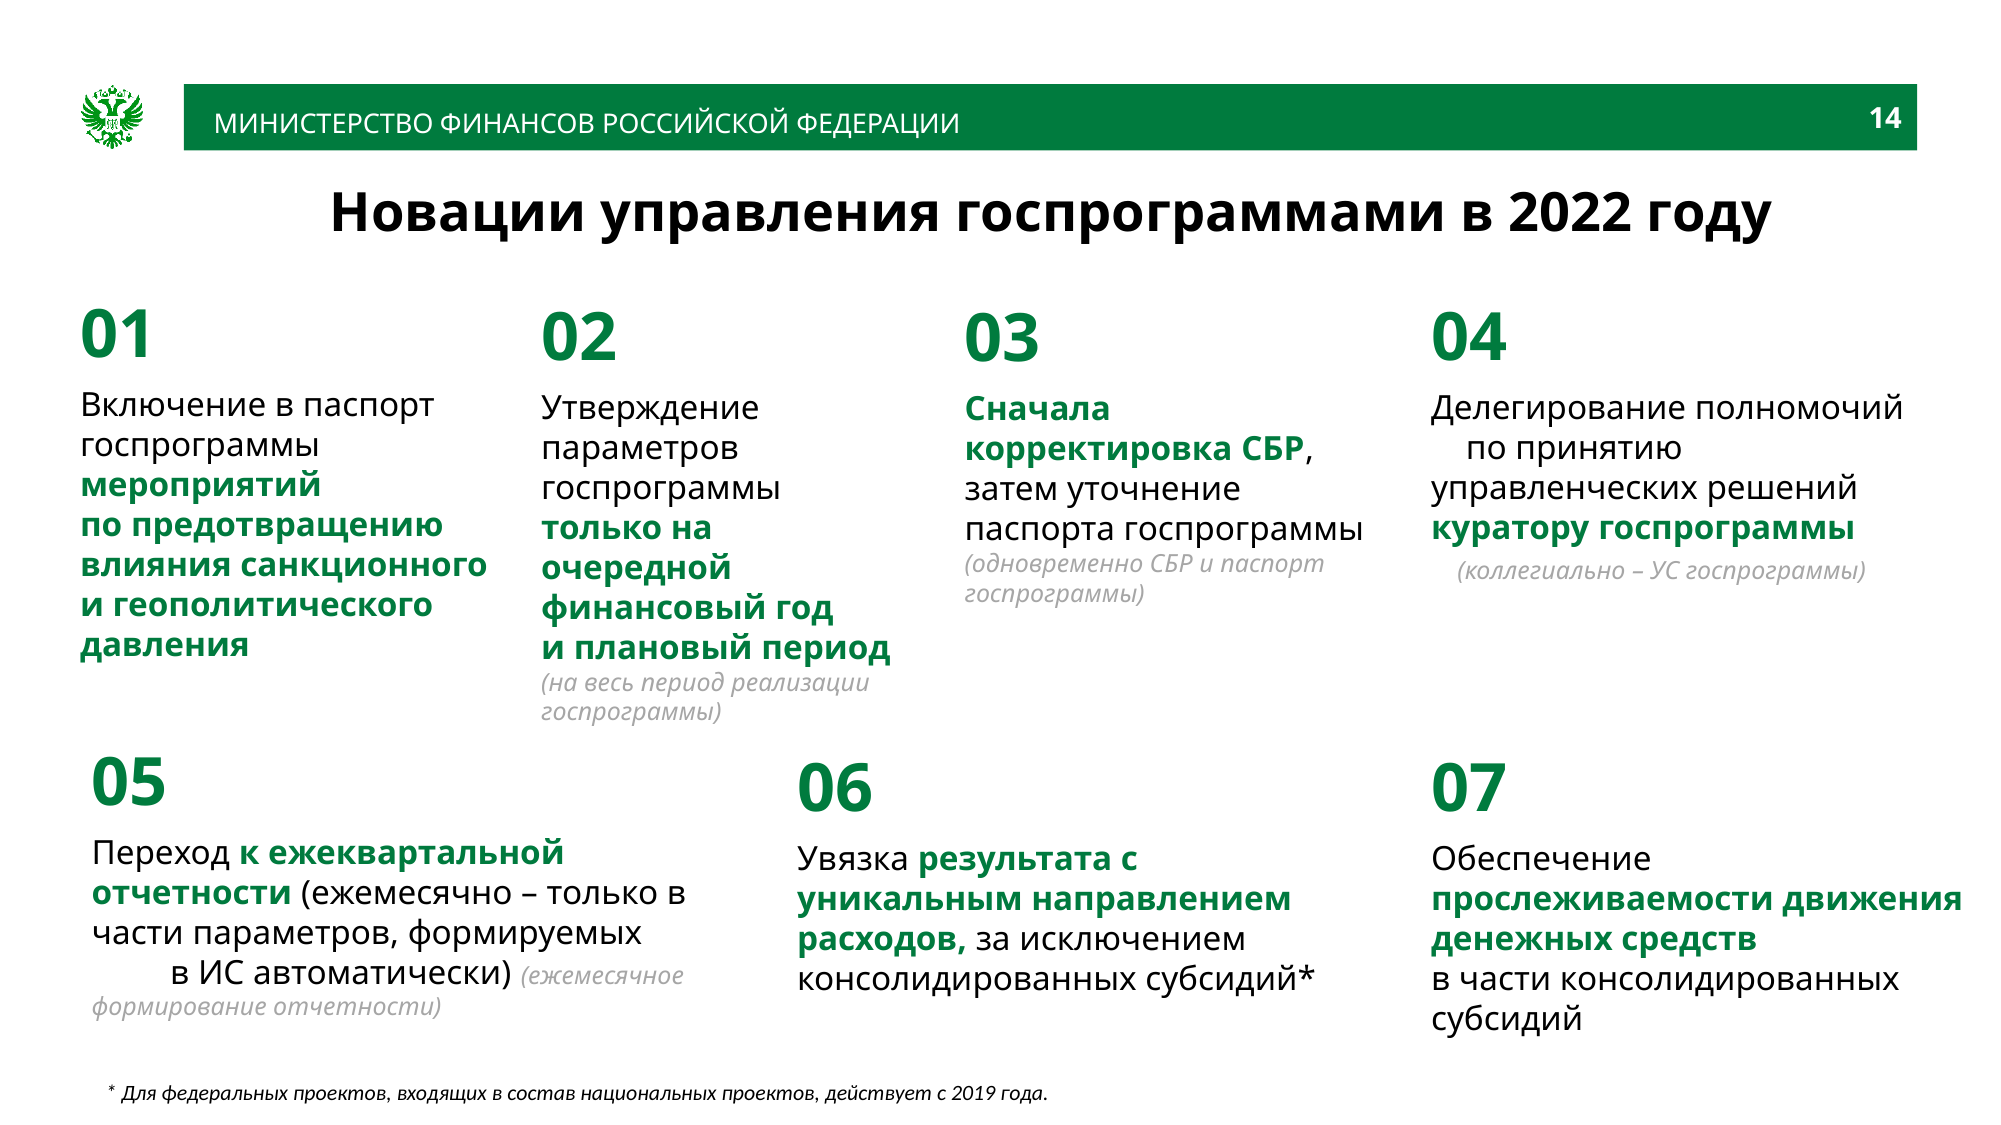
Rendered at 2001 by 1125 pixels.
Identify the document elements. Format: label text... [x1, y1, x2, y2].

picture [81, 85, 143, 149]
text_box 02 Утверждение параметров госпрограммы только на очередной финансовый год и плановый период (на весь период реализации госпрограммы) [526, 286, 910, 734]
text_box 01 Включение в паспорт госпрограммы мероприятий по предотвращению влияния санкционного и геополитического давления [65, 283, 531, 671]
text_box * Для федеральных проектов, входящих в состав национальных проектов, действует с 2019 года. [90, 1070, 1474, 1112]
text_box 03 Сначала корректировка СБР, затем уточнение паспорта госпрограммы (одновременно СБР и паспорт госпрограммы) [949, 287, 1394, 615]
text_box 07 Обеспечение прослеживаемости движения денежных средств в части консолидированных субсидий [1416, 737, 1982, 1045]
title Новации управления госпрограммами в 2022 году [183, 112, 1917, 304]
text_box МИНИСТЕРСТВО ФИНАНСОВ РОССИЙСКОЙ ФЕДЕРАЦИИ [183, 84, 1918, 151]
text_box 14 [1750, 91, 1917, 142]
text_box 05 Переход к ежеквартальной отчетности (ежемесячно – только в части параметров, формируемых в ИС автоматически) (ежемесячное формирование отчетности) [76, 731, 739, 1029]
text_box 04 Делегирование полномочий по принятию управленческих решений куратору госпрограммы (коллегиально – УС госпрограммы) [1416, 286, 1930, 594]
text_box 06 Увязка результата с уникальным направлением расходов, за исключением консолидированных субсидий* [782, 737, 1348, 1005]
